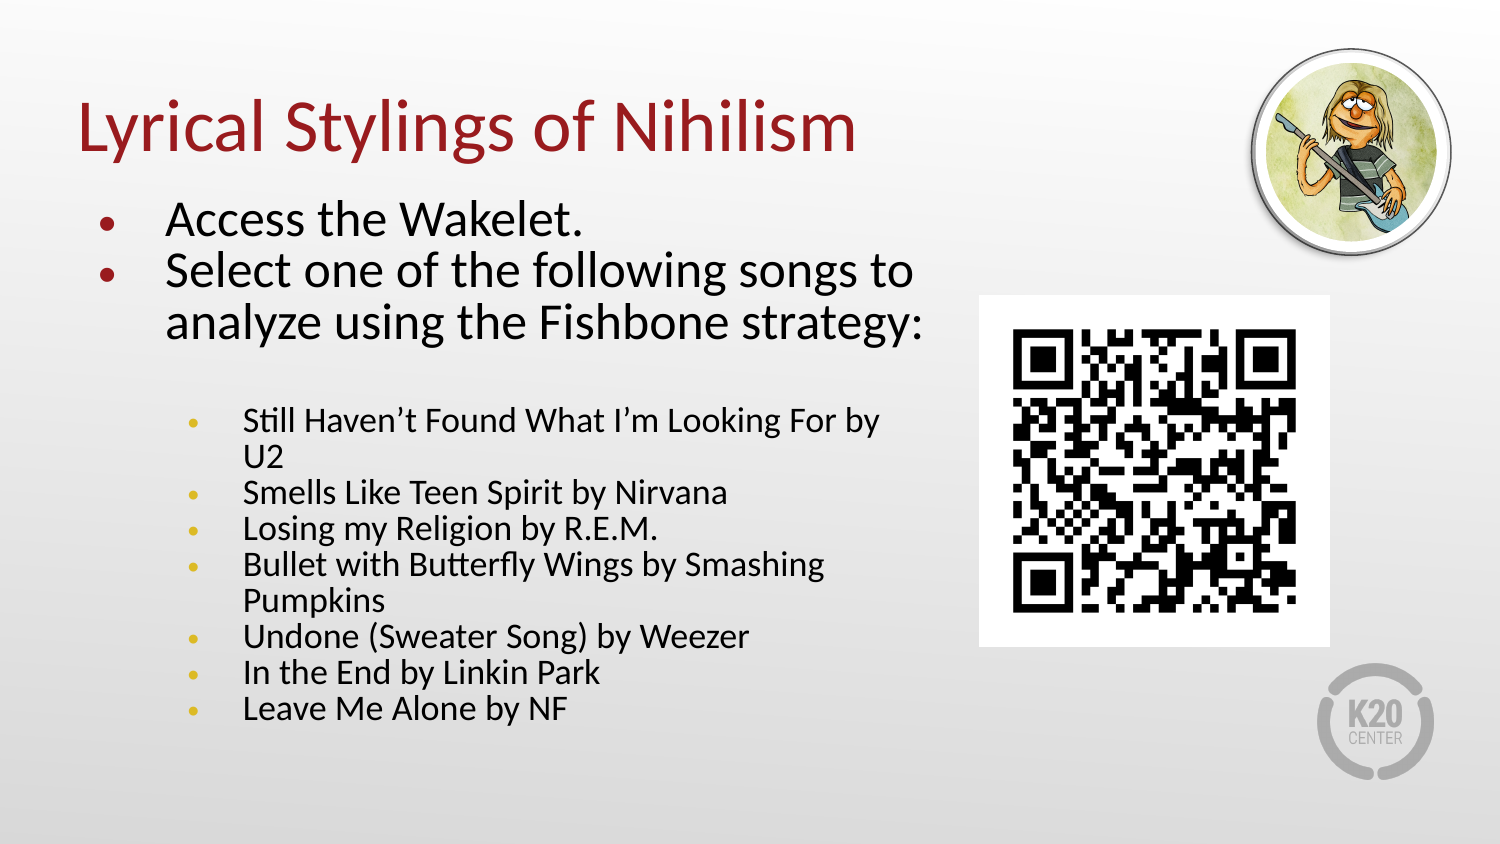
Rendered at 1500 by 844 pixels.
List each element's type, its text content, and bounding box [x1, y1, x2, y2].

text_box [1251, 48, 1452, 256]
title Lyrical Stylings of Nihilism [77, 29, 1193, 171]
list Access the Wakelet. Select one of the following songs to analyze using the Fishbone strategy: Still Haven’t Found What I’m Looking For by U2 Smells Like Teen Spirit by Nirvana Losing my Religion by R.E.M. Bullet with Butterfly Wings by Smashing Pumpkins Undone (Sweater Song) by Weezer In the End by Linkin Park Leave Me Alone by NF [72, 182, 944, 776]
picture [978, 295, 1451, 797]
